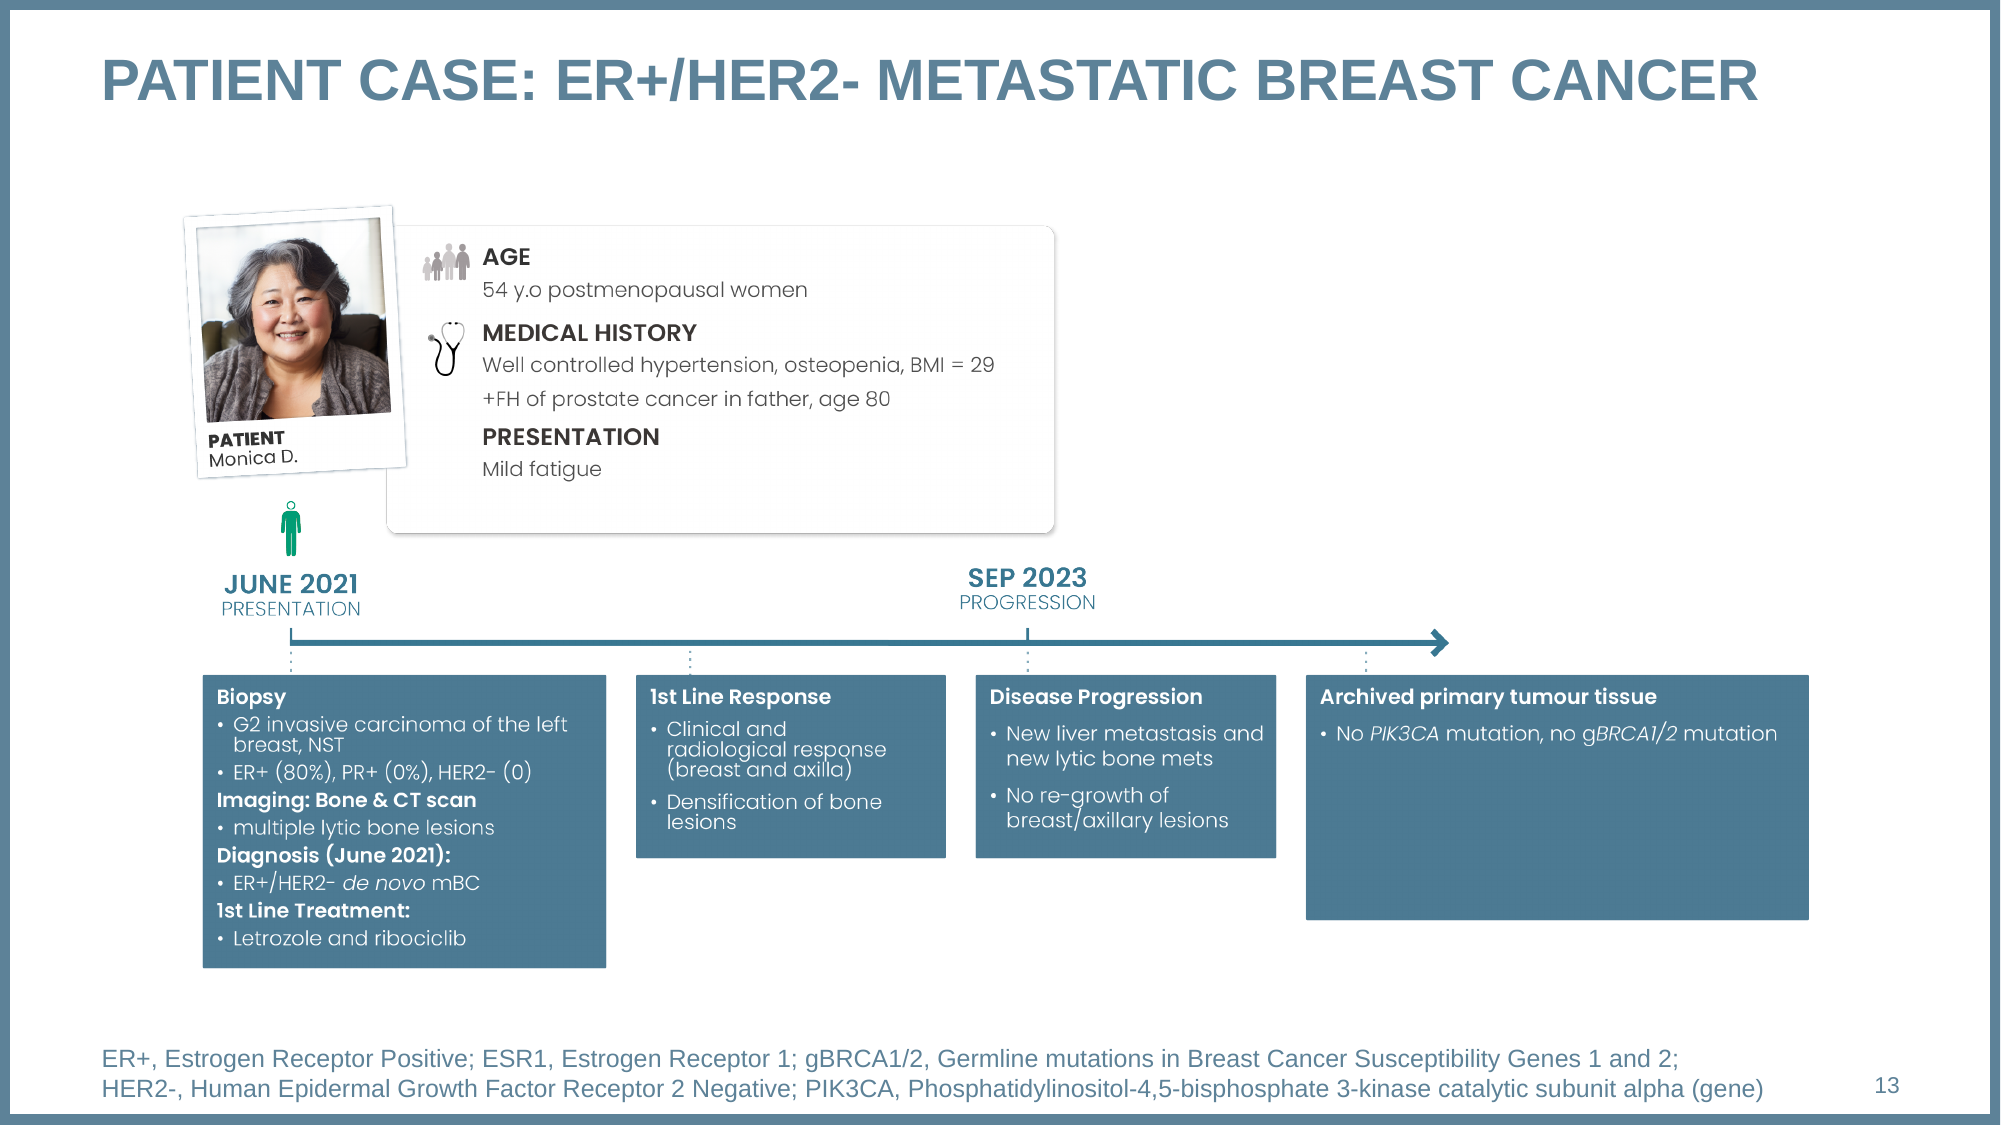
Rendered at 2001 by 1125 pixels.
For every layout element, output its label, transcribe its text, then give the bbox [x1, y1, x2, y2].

list ER+, Estrogen Receptor Positive; ESR1, Estrogen Receptor 1; gBRCA1/2, Germline mutations in Breast Cancer Susceptibility Genes 1 and 2; HER2-, Human Epidermal Growth Factor Receptor 2 Negative; PIK3CA, Phosphatidylinositol-4,5-bisphosphate 3-kinase catalytic subunit alpha (gene) [101, 1042, 1772, 1103]
slide_number 13 [1771, 1054, 1900, 1115]
picture [161, 190, 1840, 994]
title PATIENT CASE: ER+/HER2- METASTATIC BREAST CANCER [101, 42, 1900, 185]
